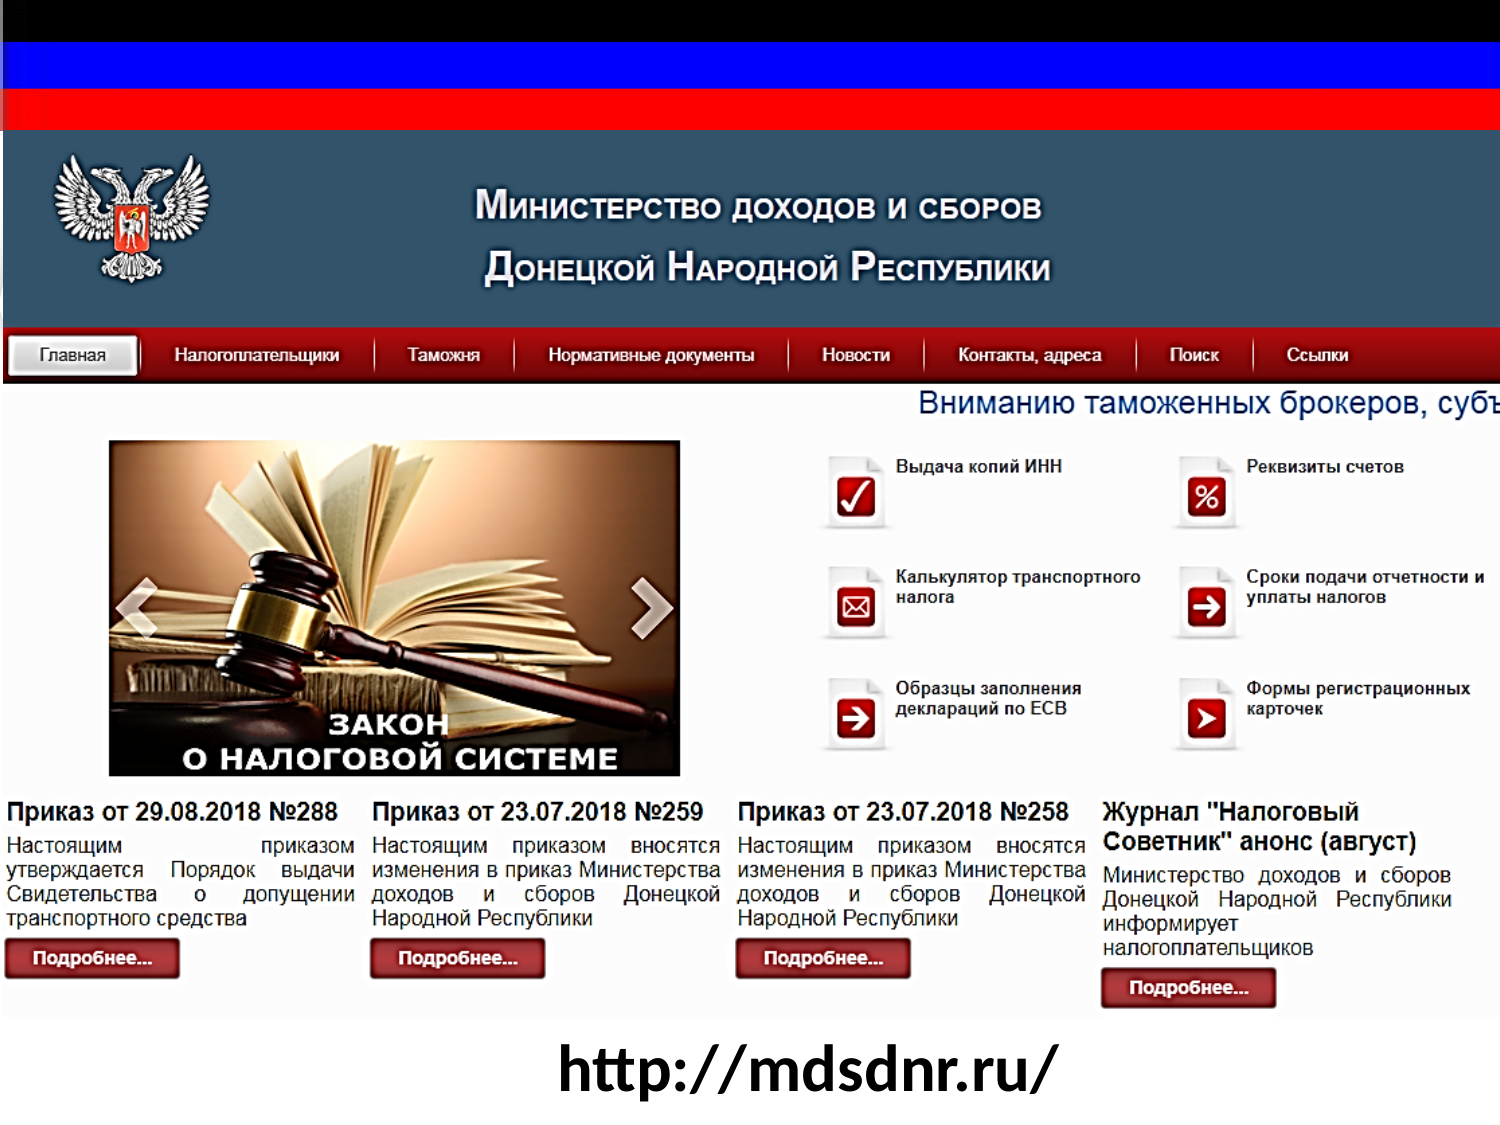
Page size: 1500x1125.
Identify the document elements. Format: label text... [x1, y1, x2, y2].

picture [0, 0, 1500, 1018]
text_box http://mdsdnr.ru/ [542, 1024, 1075, 1112]
